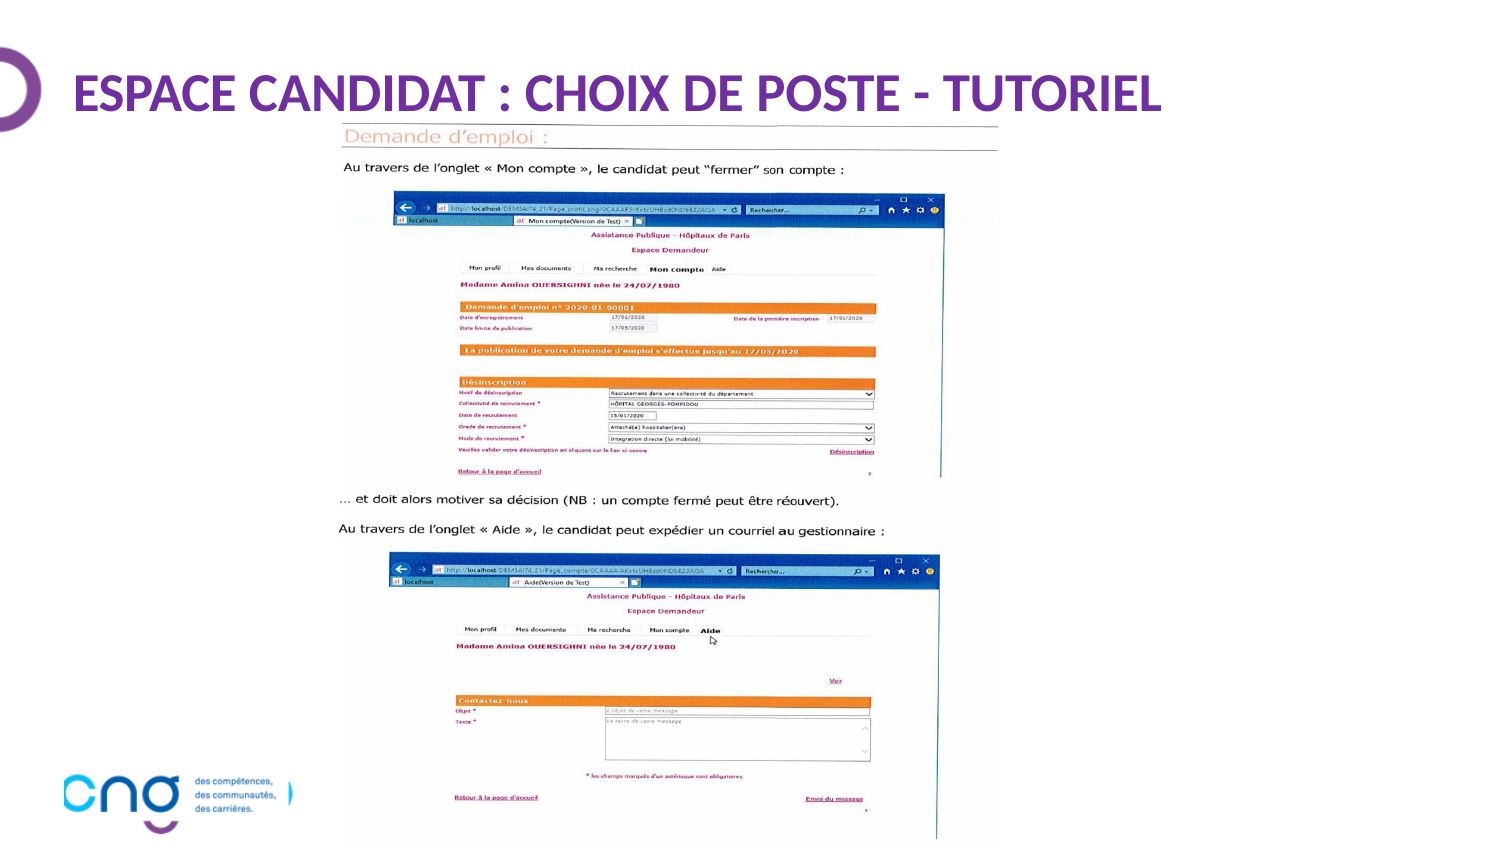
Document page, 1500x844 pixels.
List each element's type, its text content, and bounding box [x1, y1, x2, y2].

title ESPACE CANDIDAT : CHOIX DE POSTE - TUTORIEL [58, 49, 1409, 130]
picture [0, 0, 1500, 844]
